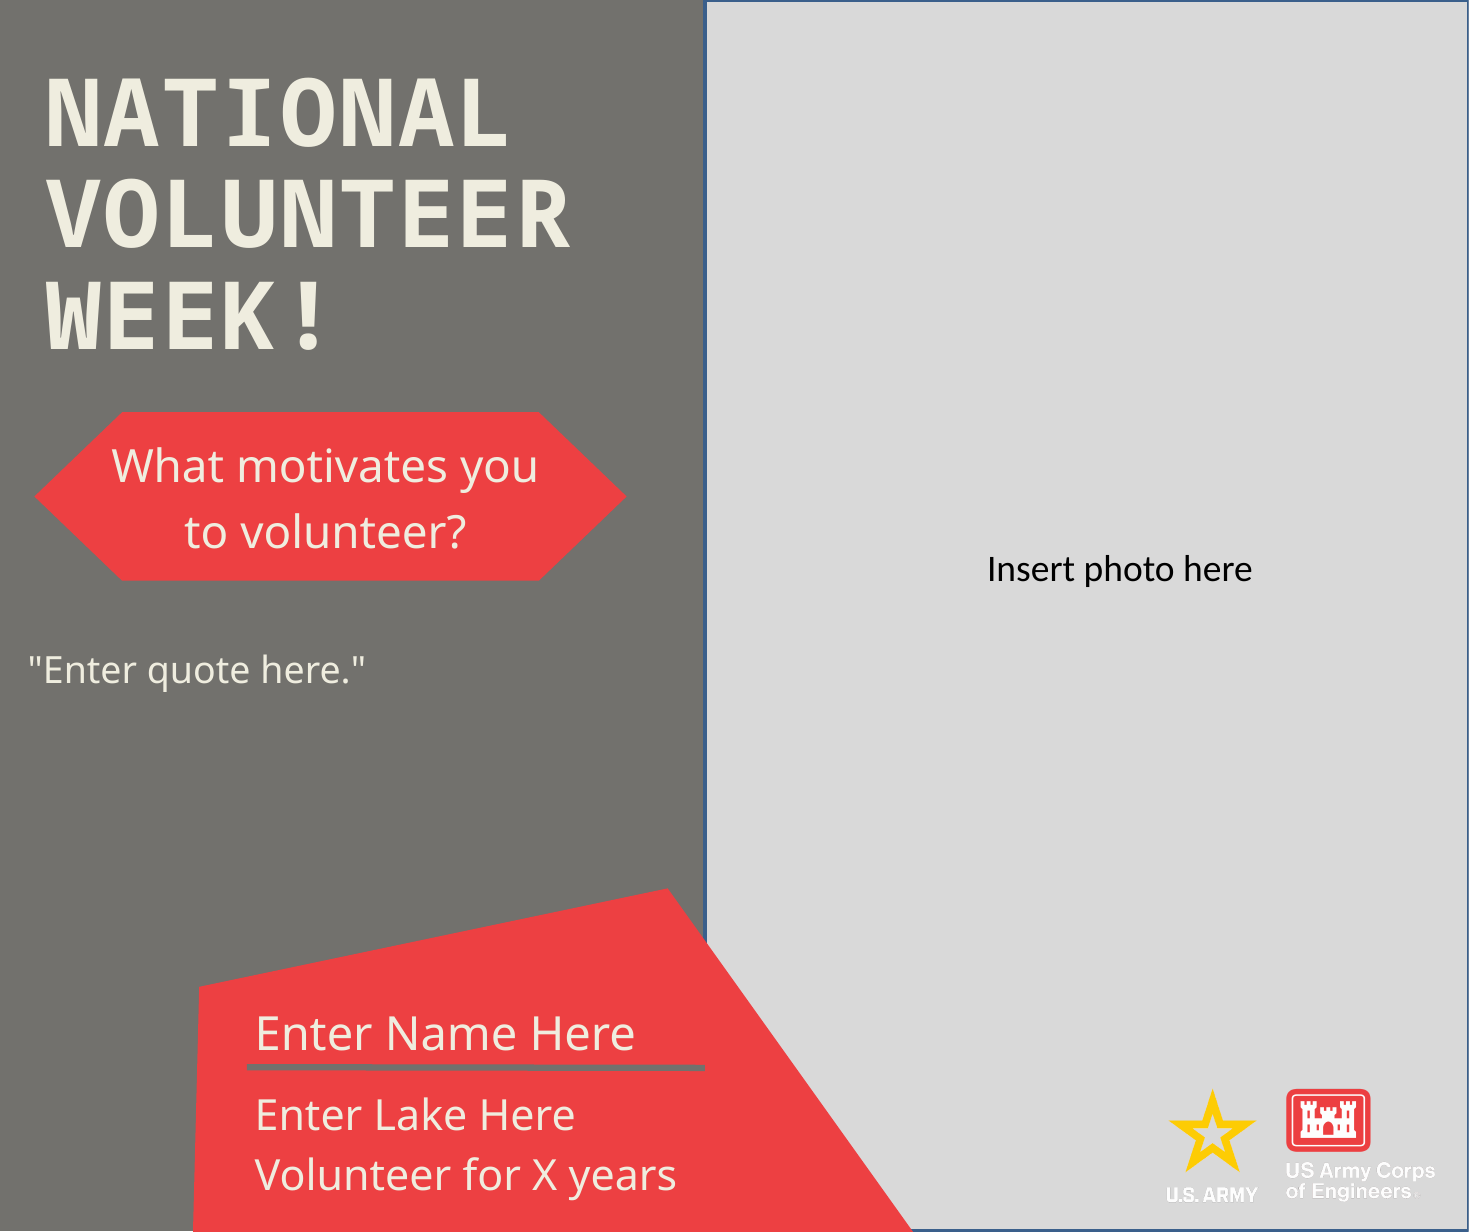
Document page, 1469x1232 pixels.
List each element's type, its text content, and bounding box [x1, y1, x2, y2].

text_box NATIONAL VOLUNTEER WEEK! [45, 63, 705, 369]
text_box [703, 0, 1469, 1232]
picture [1155, 1084, 1435, 1209]
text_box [142, 864, 945, 1232]
text_box "Enter quote here." [27, 638, 646, 691]
text_box Insert photo here [972, 536, 1310, 597]
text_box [34, 411, 627, 581]
